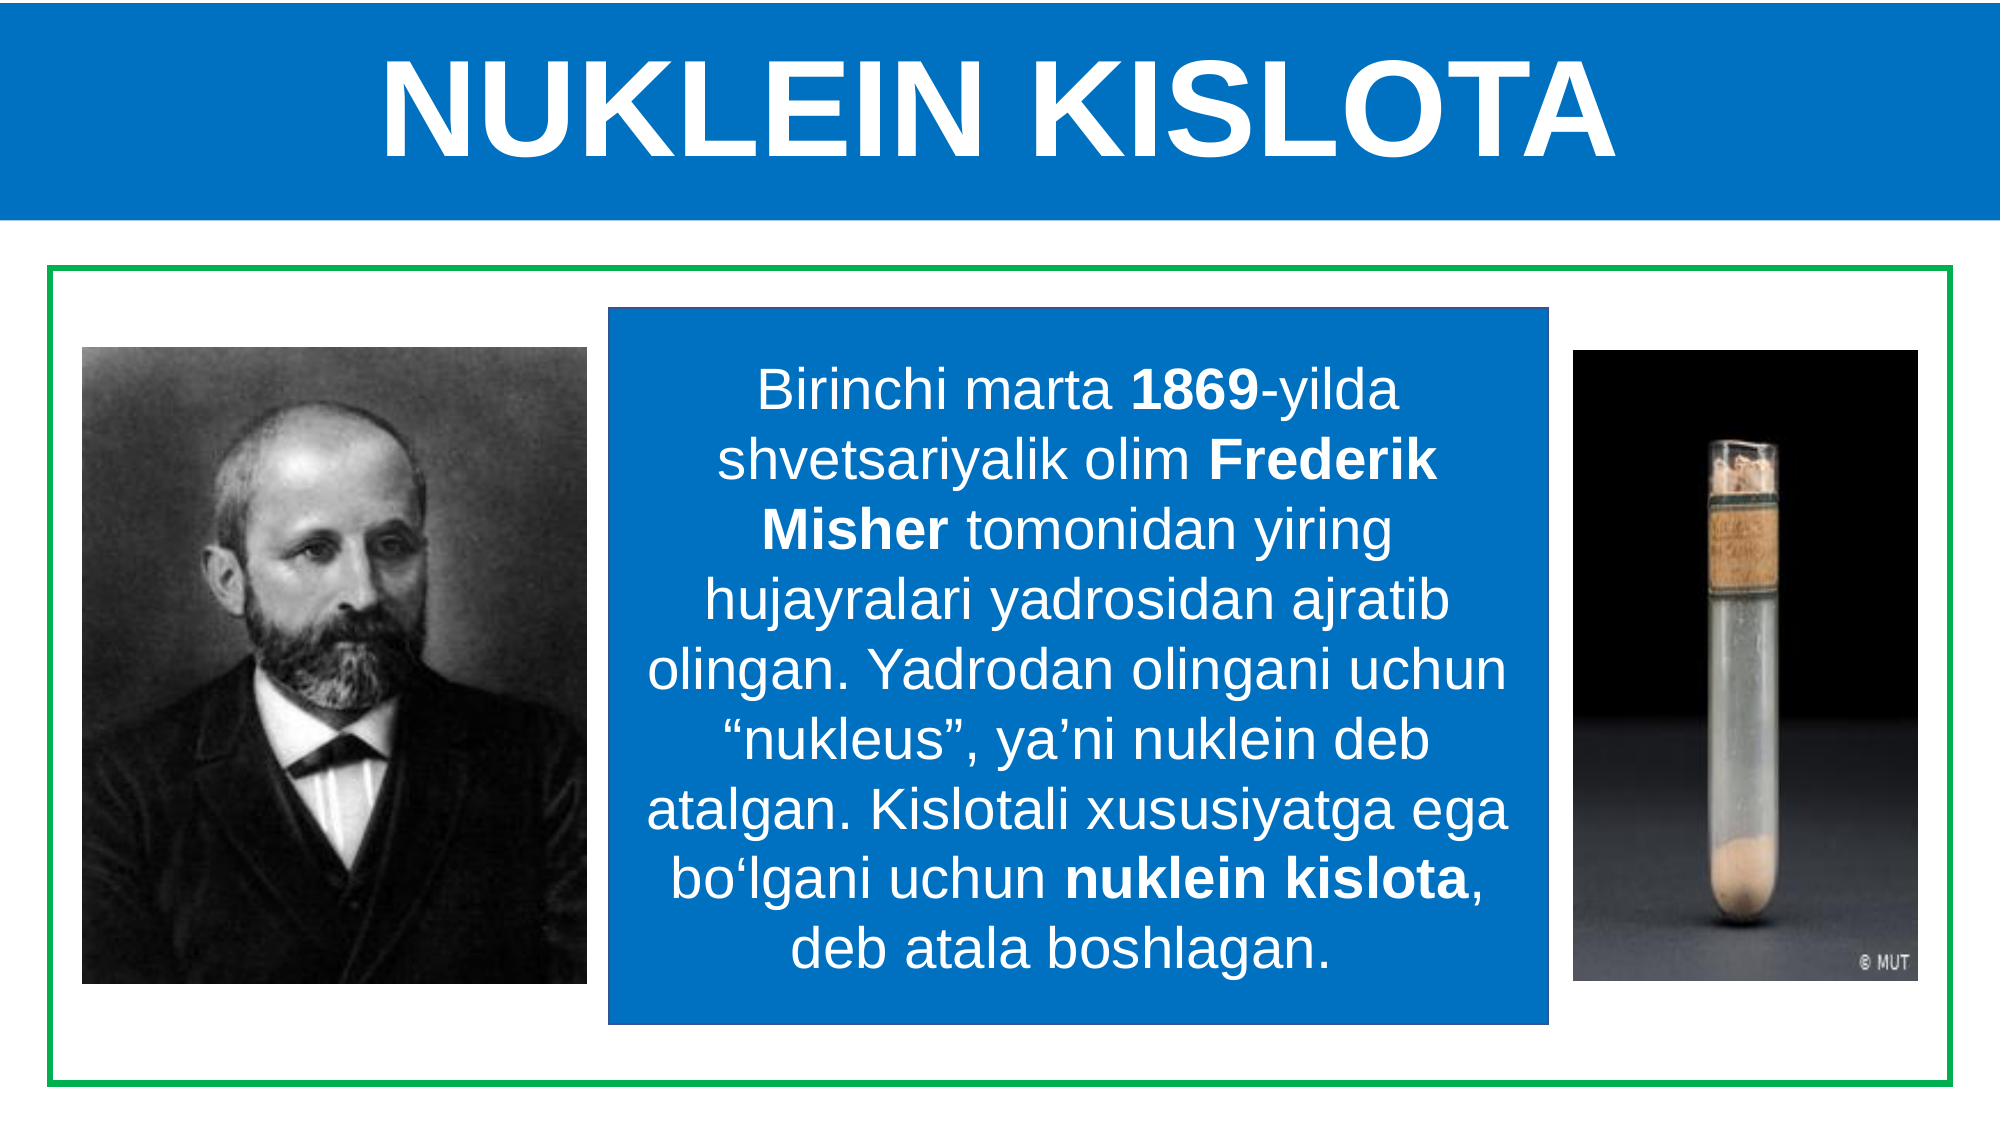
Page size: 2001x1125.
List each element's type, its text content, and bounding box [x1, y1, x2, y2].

title NUKLEIN KISLOTA [0, 3, 2000, 221]
picture [82, 347, 587, 984]
text_box [49, 267, 1951, 1085]
text_box Birinchi marta 1869-yilda shvetsariyalik olim Frederik Misher tomonidan yiring hujayralari yadrosidan ajratib olingan. Yadrodan olingani uchun “nukleus”, ya’ni nuklein deb atalgan. Kislotali xususiyatga ega bo‘lgani uchun nuklein kislota, deb atala boshlagan. [608, 307, 1549, 1025]
picture [1573, 350, 1918, 981]
